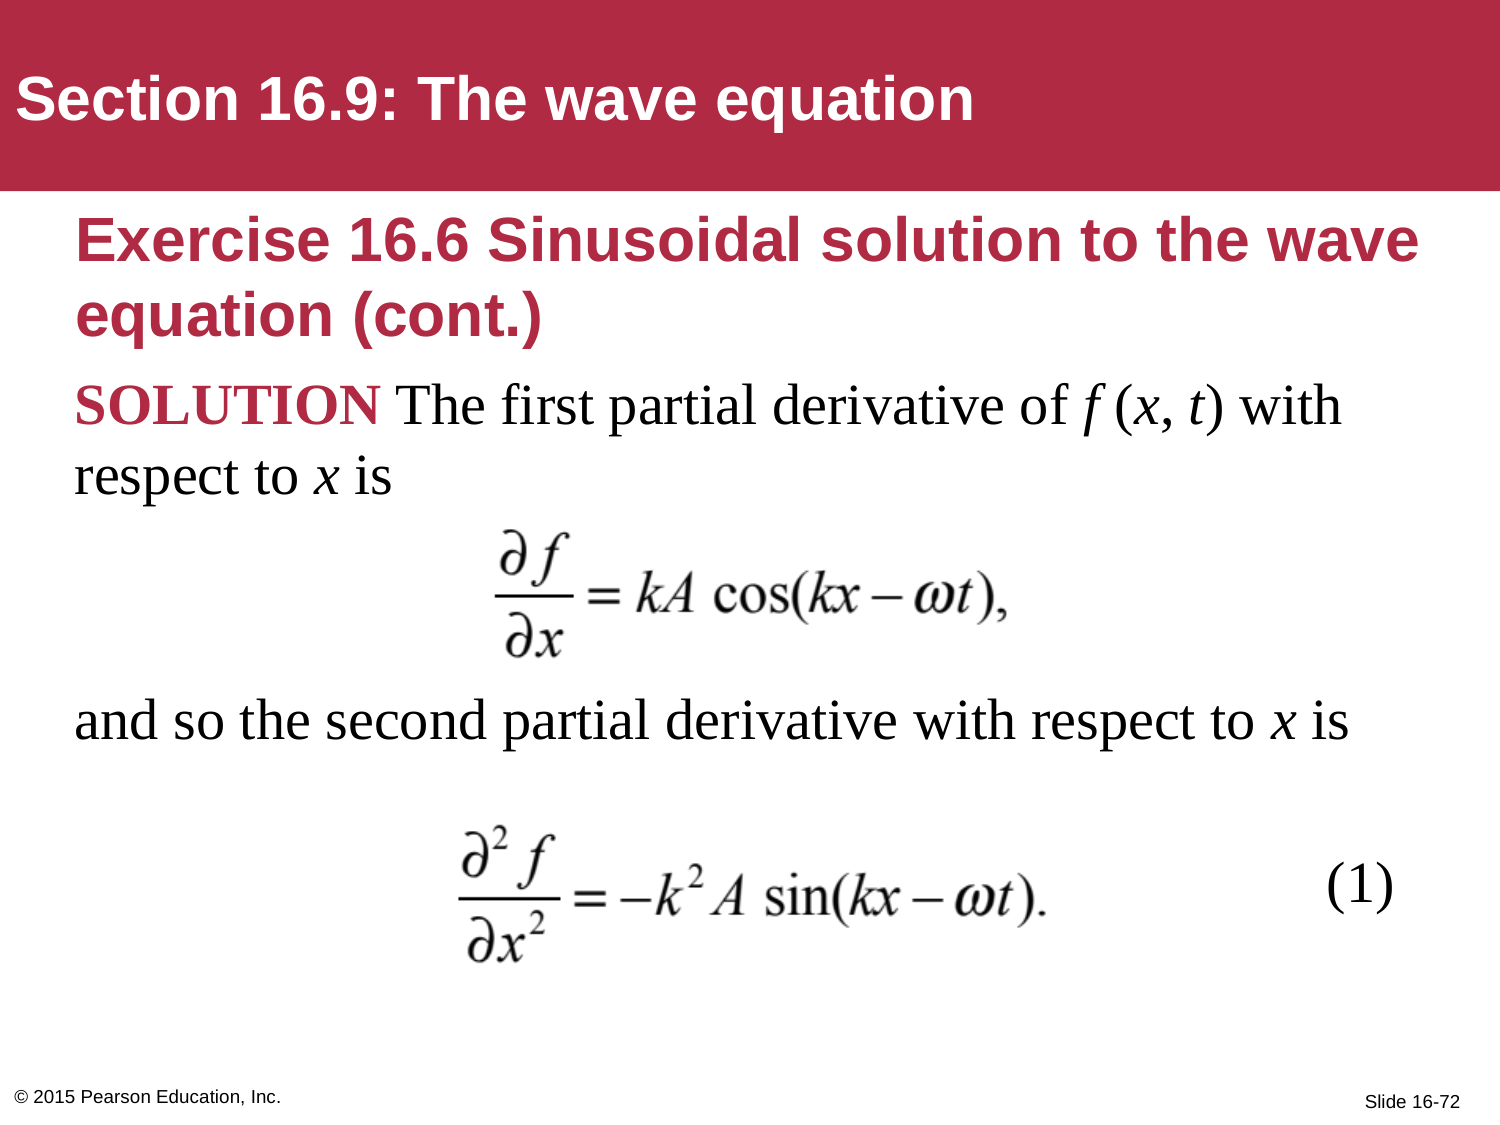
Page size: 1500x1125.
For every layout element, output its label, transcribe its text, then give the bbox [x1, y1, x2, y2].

footer © 2015 Pearson Education, Inc. [14, 1084, 900, 1115]
title Exercise 16.6 Sinusoidal solution to the wave equation (cont.) [0, 191, 1500, 359]
list Solution The first partial derivative of f (x, t) with respect to x is and so the second partial derivative with respect to x is (1) [59, 358, 1410, 1082]
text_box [492, 516, 1008, 662]
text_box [453, 813, 1047, 965]
list Section 16.9: The wave equation [0, 0, 1500, 190]
